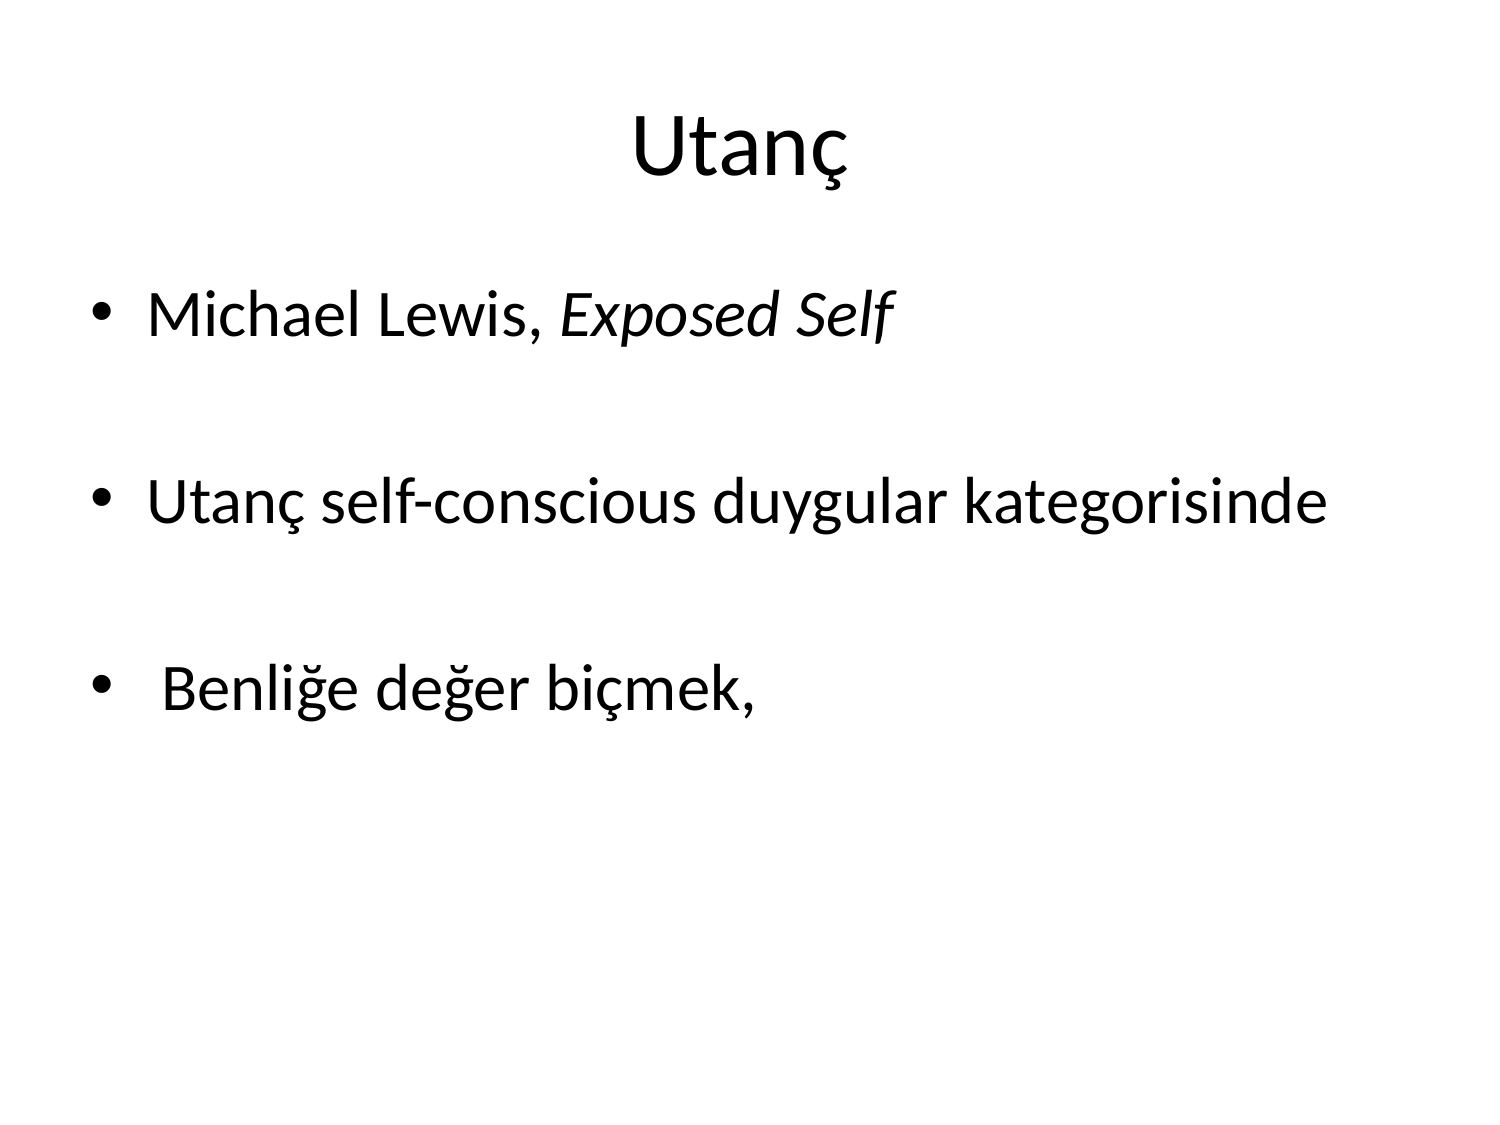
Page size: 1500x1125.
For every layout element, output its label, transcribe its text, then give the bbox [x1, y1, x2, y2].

title Utanç [75, 45, 1425, 233]
list Michael Lewis, Exposed Self Utanç self-conscious duygular kategorisinde Benliğe değer biçmek, [75, 262, 1425, 1005]
